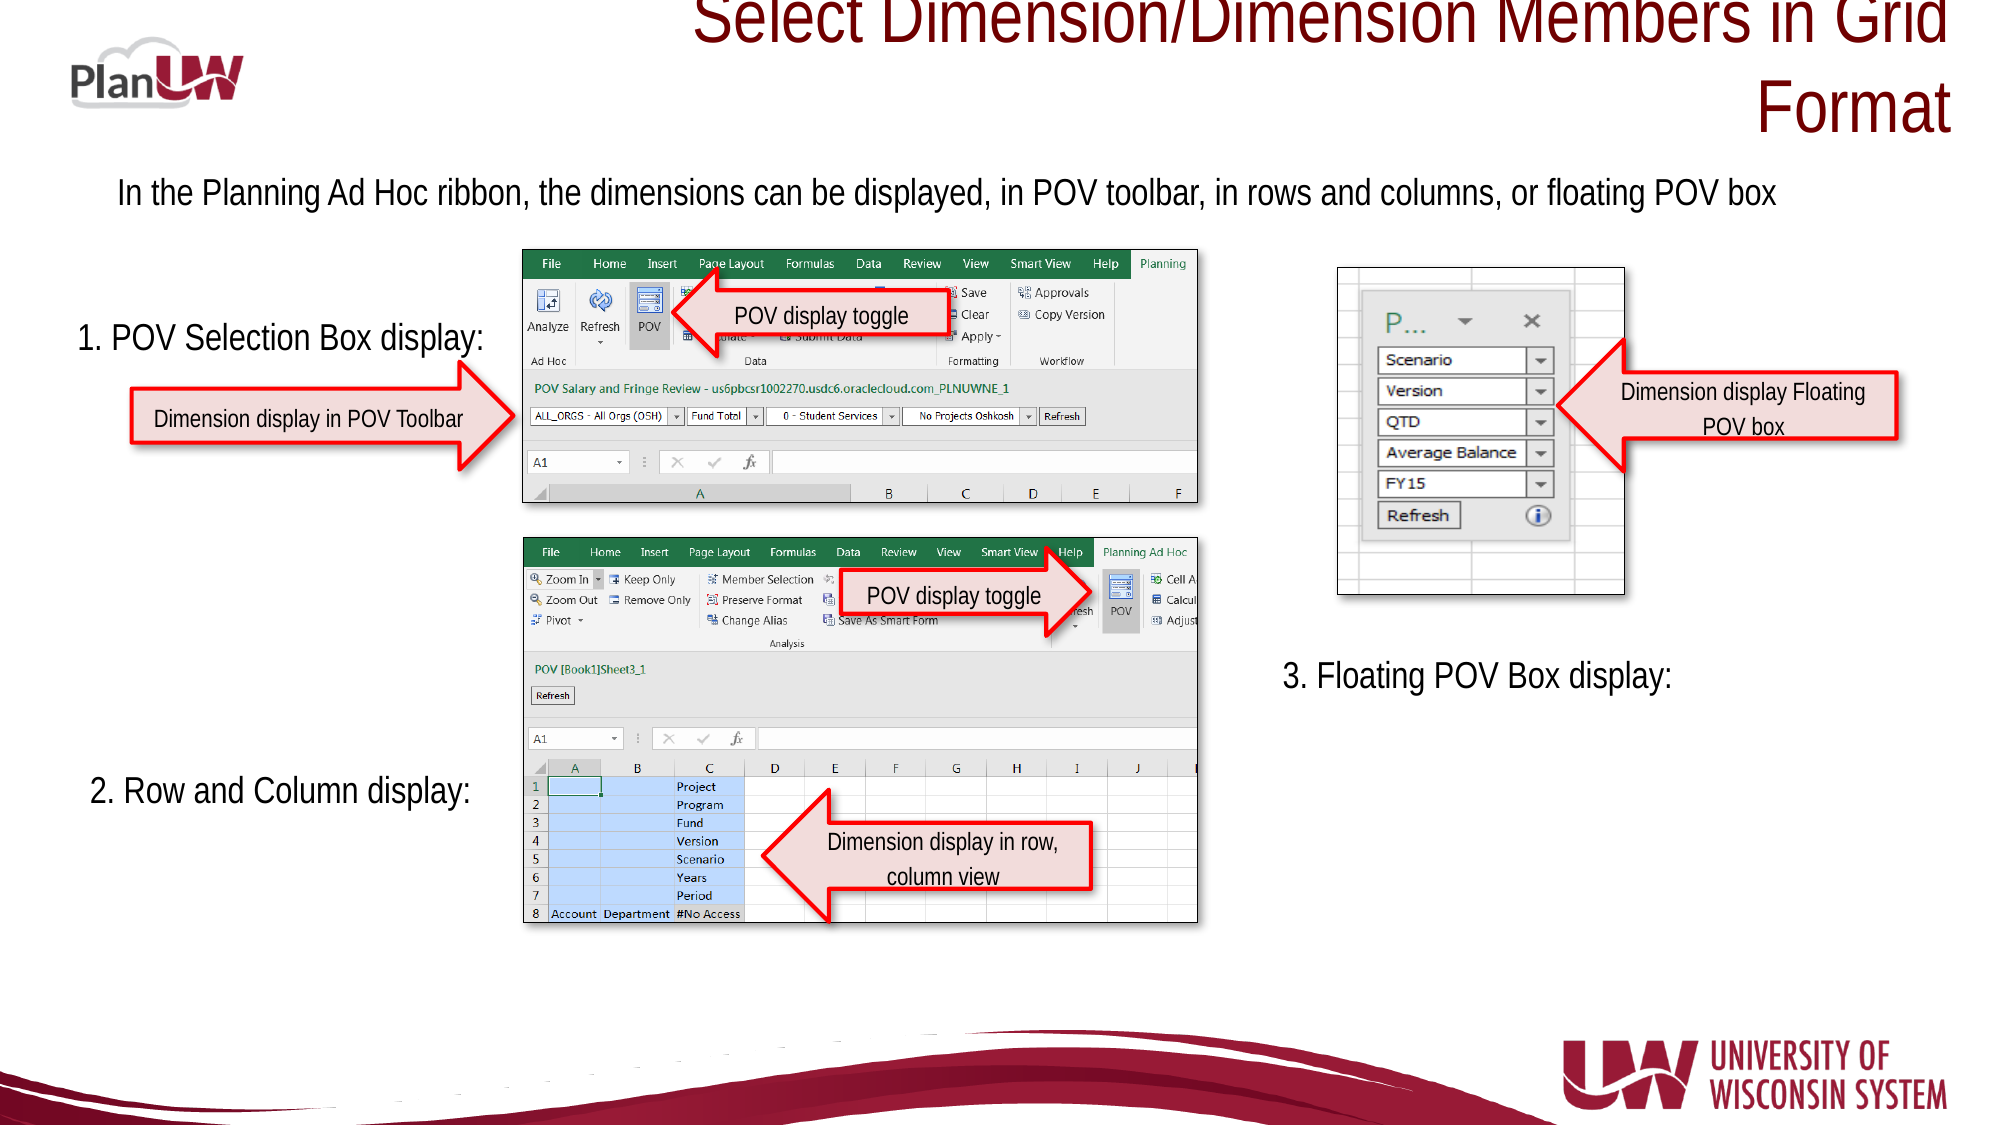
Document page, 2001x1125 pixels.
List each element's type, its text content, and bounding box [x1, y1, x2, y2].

text_box Dimension display in POV Toolbar [131, 365, 514, 470]
text_box 3. Floating POV Box display: [1218, 643, 1688, 704]
picture [521, 249, 1198, 503]
picture [0, 988, 1967, 1125]
text_box 1. POV Selection Box display: [62, 305, 516, 365]
picture [1337, 267, 1626, 595]
picture [523, 537, 1199, 923]
text_box Dimension display Floating POV box [1629, 372, 1897, 439]
text_box Select Dimension/Dimension Members in Grid Format [466, 12, 1967, 103]
list In the Planning Ad Hoc ribbon, the dimensions can be displayed, in POV toolbar, in rows and columns, or floating POV box [102, 160, 1876, 230]
picture [57, 22, 250, 115]
text_box 2. Row and Column display: [75, 759, 514, 819]
